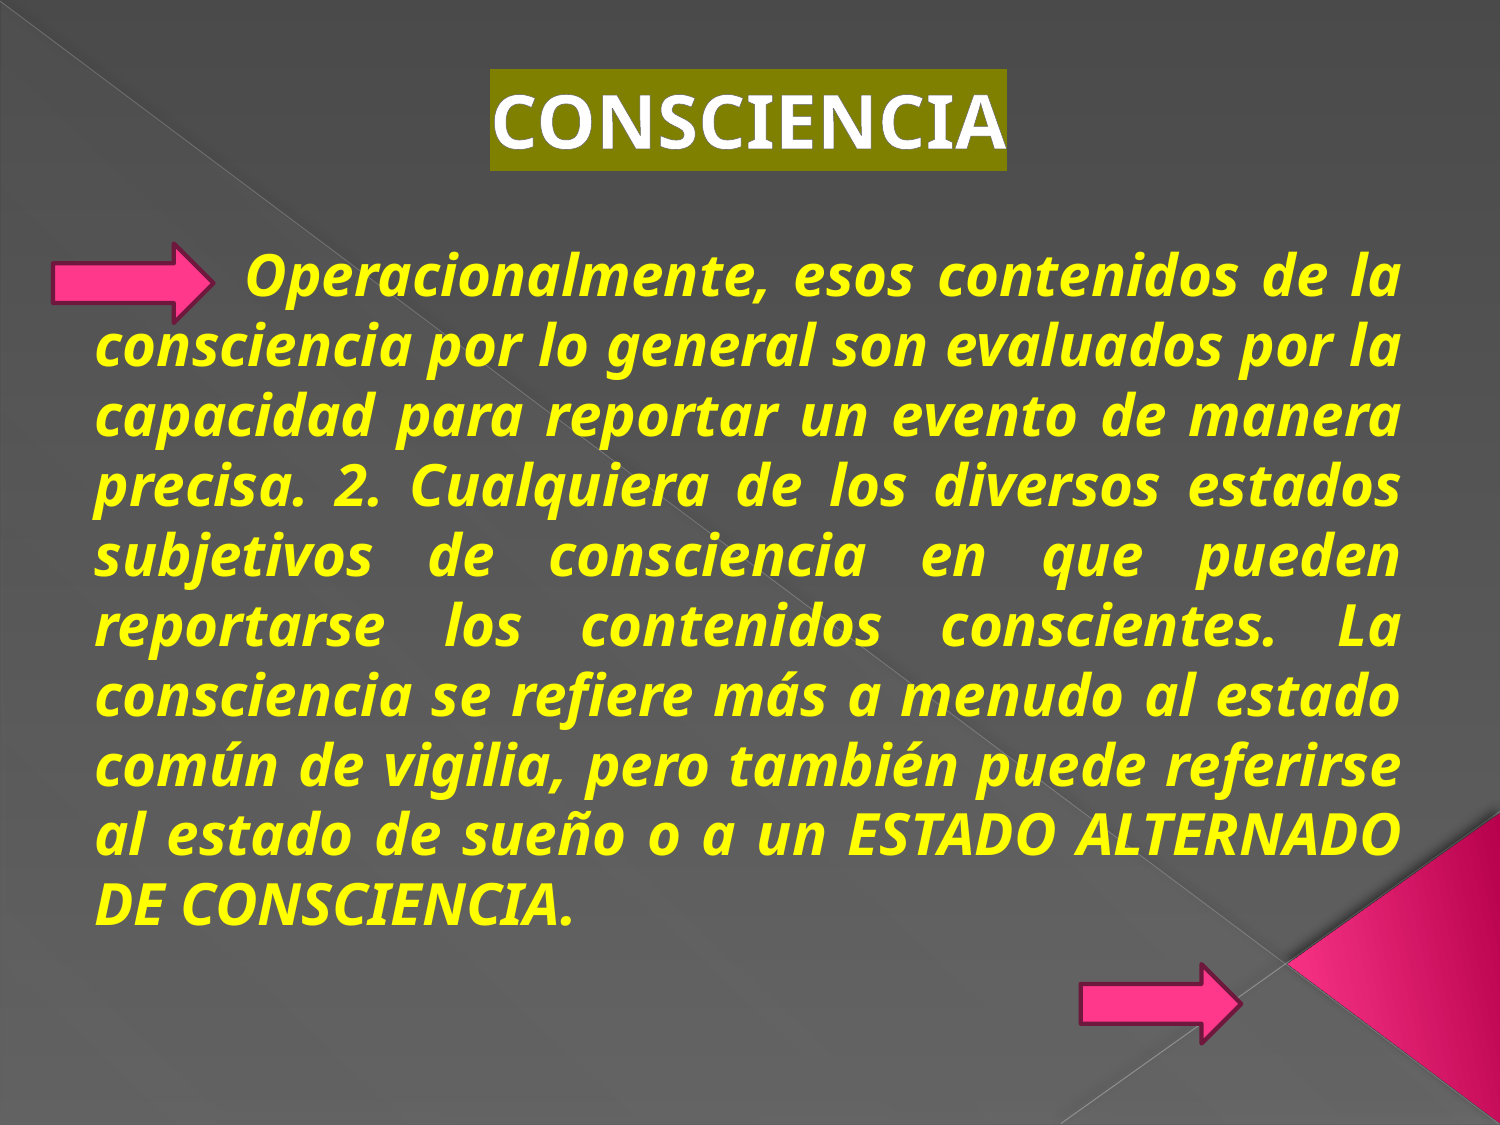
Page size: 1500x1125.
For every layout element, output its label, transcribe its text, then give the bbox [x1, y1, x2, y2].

text_box [50, 241, 216, 325]
subtitle CONSCIENCIA Operacionalmente, esos contenidos de la consciencia por lo general son evaluados por la capacidad para reportar un evento de manera precisa. 2. Cualquiera de los diversos estados subjetivos de consciencia en que pueden reportarse los contenidos conscientes. La consciencia se refiere más a menudo al estado común de vigilia, pero también puede referirse al estado de sueño o a un ESTADO ALTERNADO DE CONSCIENCIA. [79, 66, 1424, 1071]
text_box [1078, 962, 1244, 1046]
